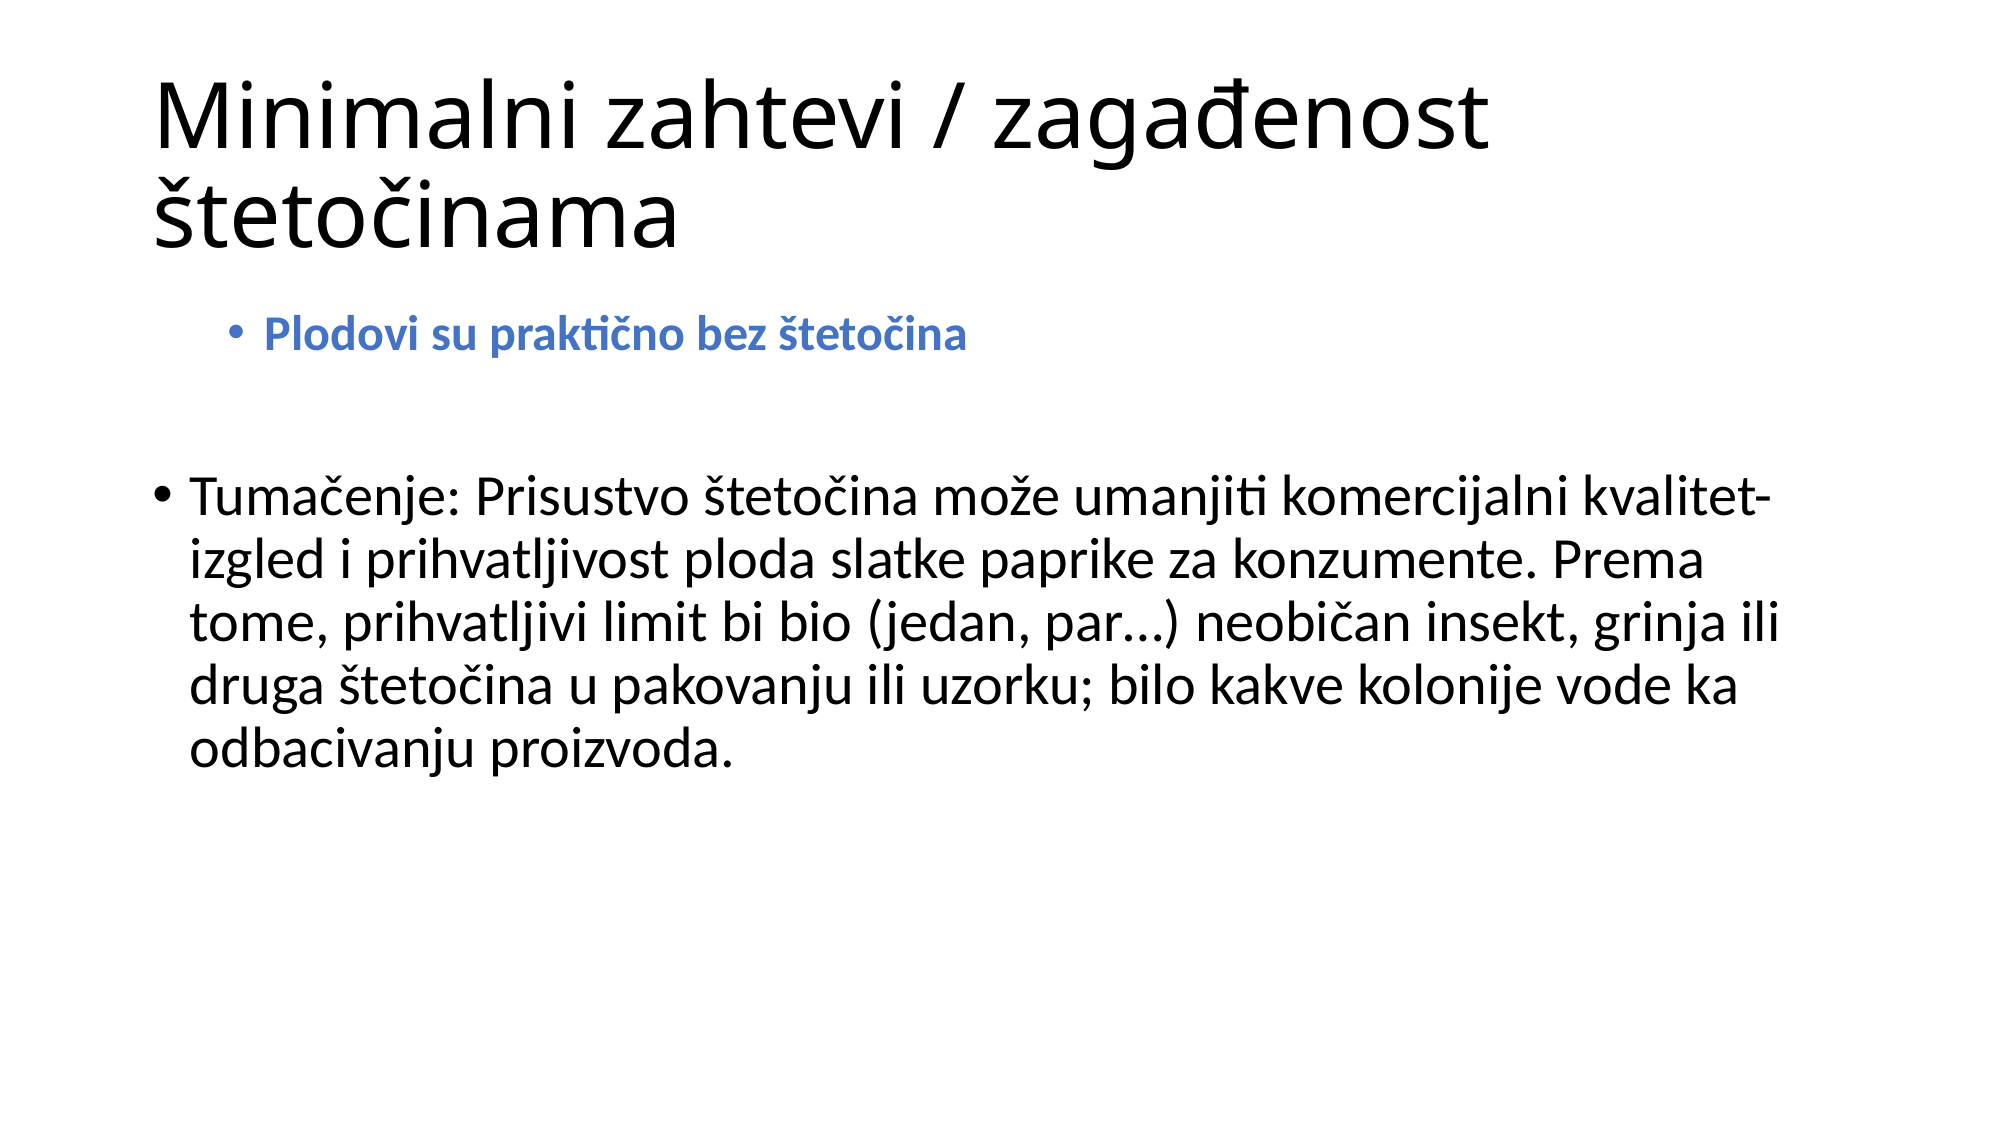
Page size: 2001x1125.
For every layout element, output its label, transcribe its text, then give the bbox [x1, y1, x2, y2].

title Minimalni zahtevi / zagađenost štetočinama [137, 59, 1863, 278]
list Plodovi su praktično bez štetočina Tumačenje: Prisustvo štetočina može umanjiti komercijalni kvalitet- izgled i prihvatljivost ploda slatke paprike za konzumente. Prema tome, prihvatljivi limit bi bio (jedan, par…) neobičan insekt, grinja ili druga štetočina u pakovanju ili uzorku; bilo kakve kolonije vode ka odbacivanju proizvoda. [137, 299, 1863, 1014]
